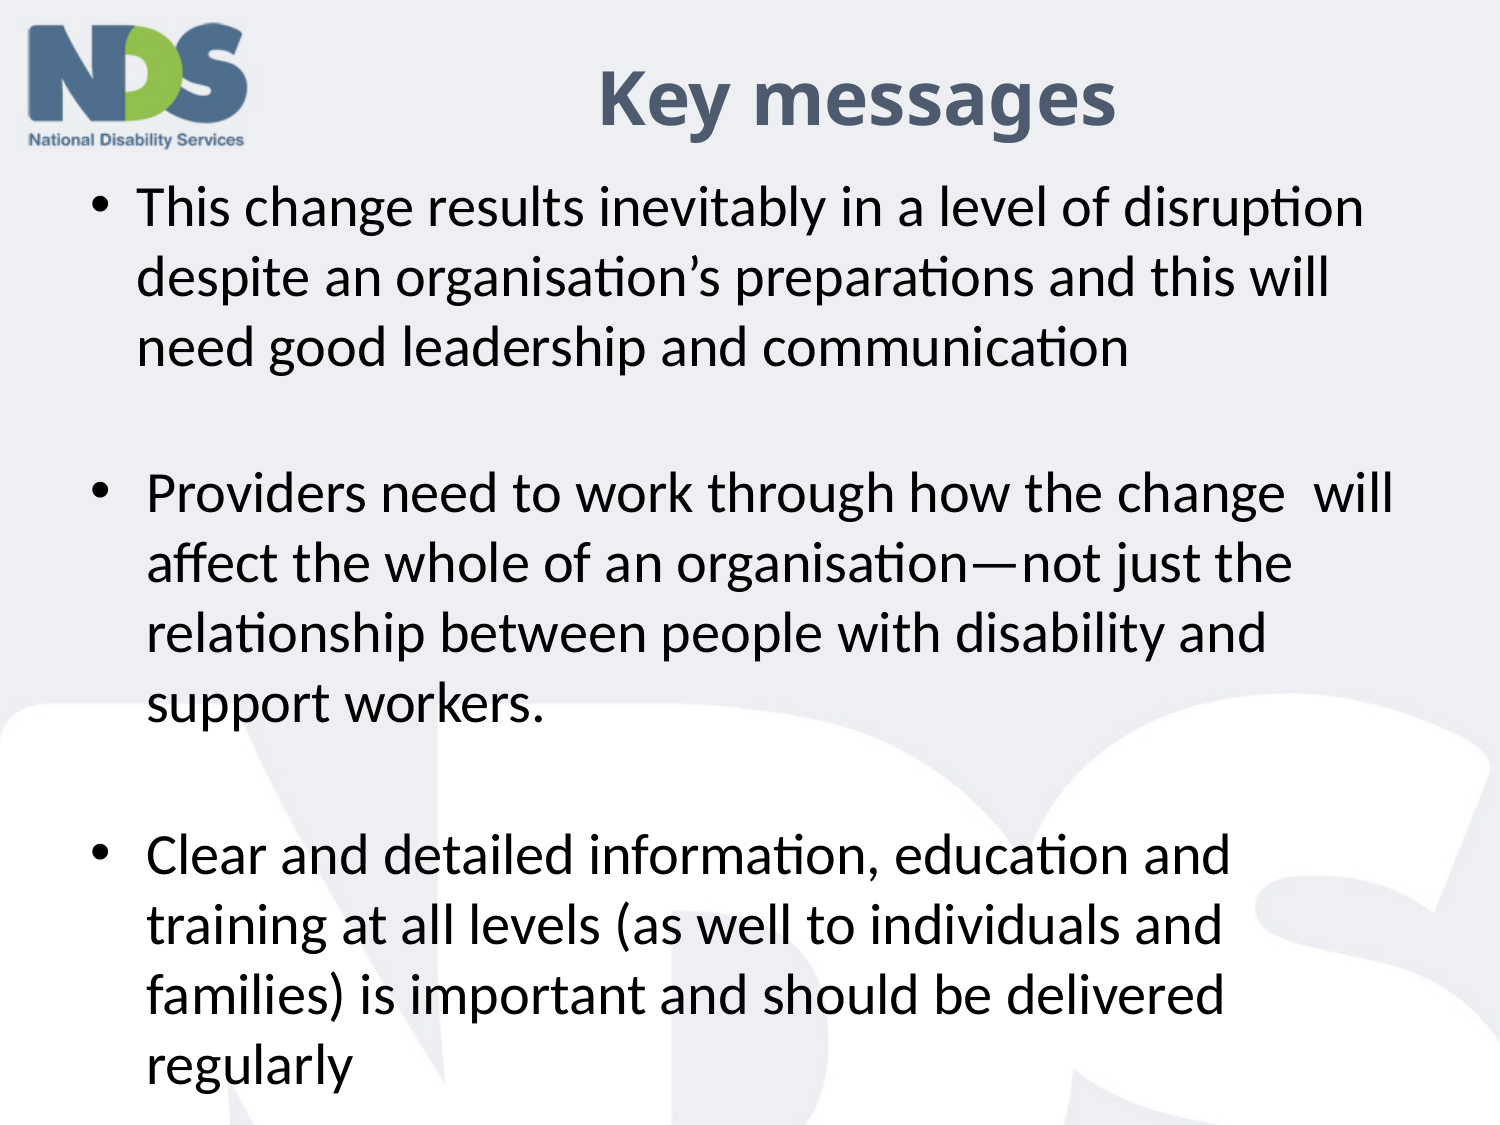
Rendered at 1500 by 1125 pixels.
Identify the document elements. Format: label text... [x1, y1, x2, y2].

list This change results inevitably in a level of disruption despite an organisation’s preparations and this will need good leadership and communication Providers need to work through how the change will affect the whole of an organisation—not just the relationship between people with disability and support workers. Clear and detailed information, education and training at all levels (as well to individuals and families) is important and should be delivered regularly [74, 160, 1426, 1006]
picture [0, 0, 1500, 1125]
title Key messages [289, 30, 1426, 160]
